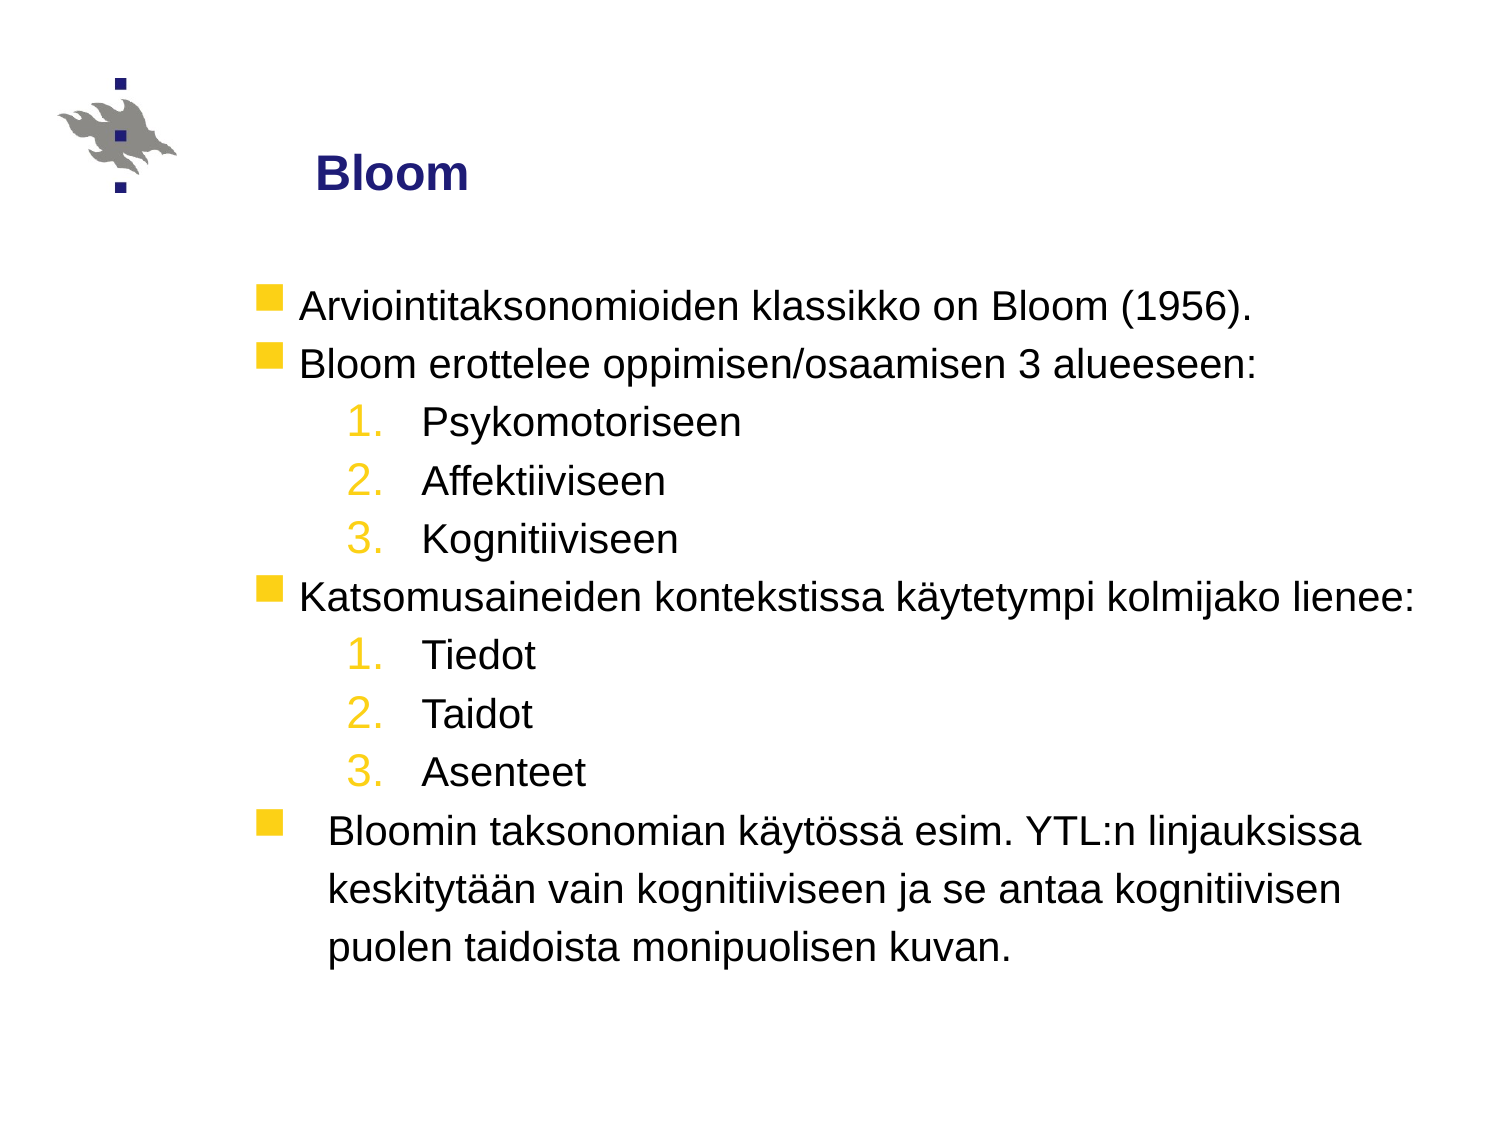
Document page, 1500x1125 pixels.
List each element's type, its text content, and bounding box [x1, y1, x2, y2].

picture [57, 78, 177, 193]
title Bloom [300, 24, 1450, 208]
list Arviointitaksonomioiden klassikko on Bloom (1956). Bloom erottelee oppimisen/osaamisen 3 alueeseen: Psykomotoriseen Affektiiviseen Kognitiiviseen Katsomusaineiden kontekstissa käytetympi kolmijako lienee: Tiedot Taidot Asenteet Bloomin taksonomian käytössä esim. YTL:n linjauksissa keskitytään vain kognitiiviseen ja se antaa kognitiivisen puolen taidoista monipuolisen kuvan. [237, 262, 1450, 1075]
